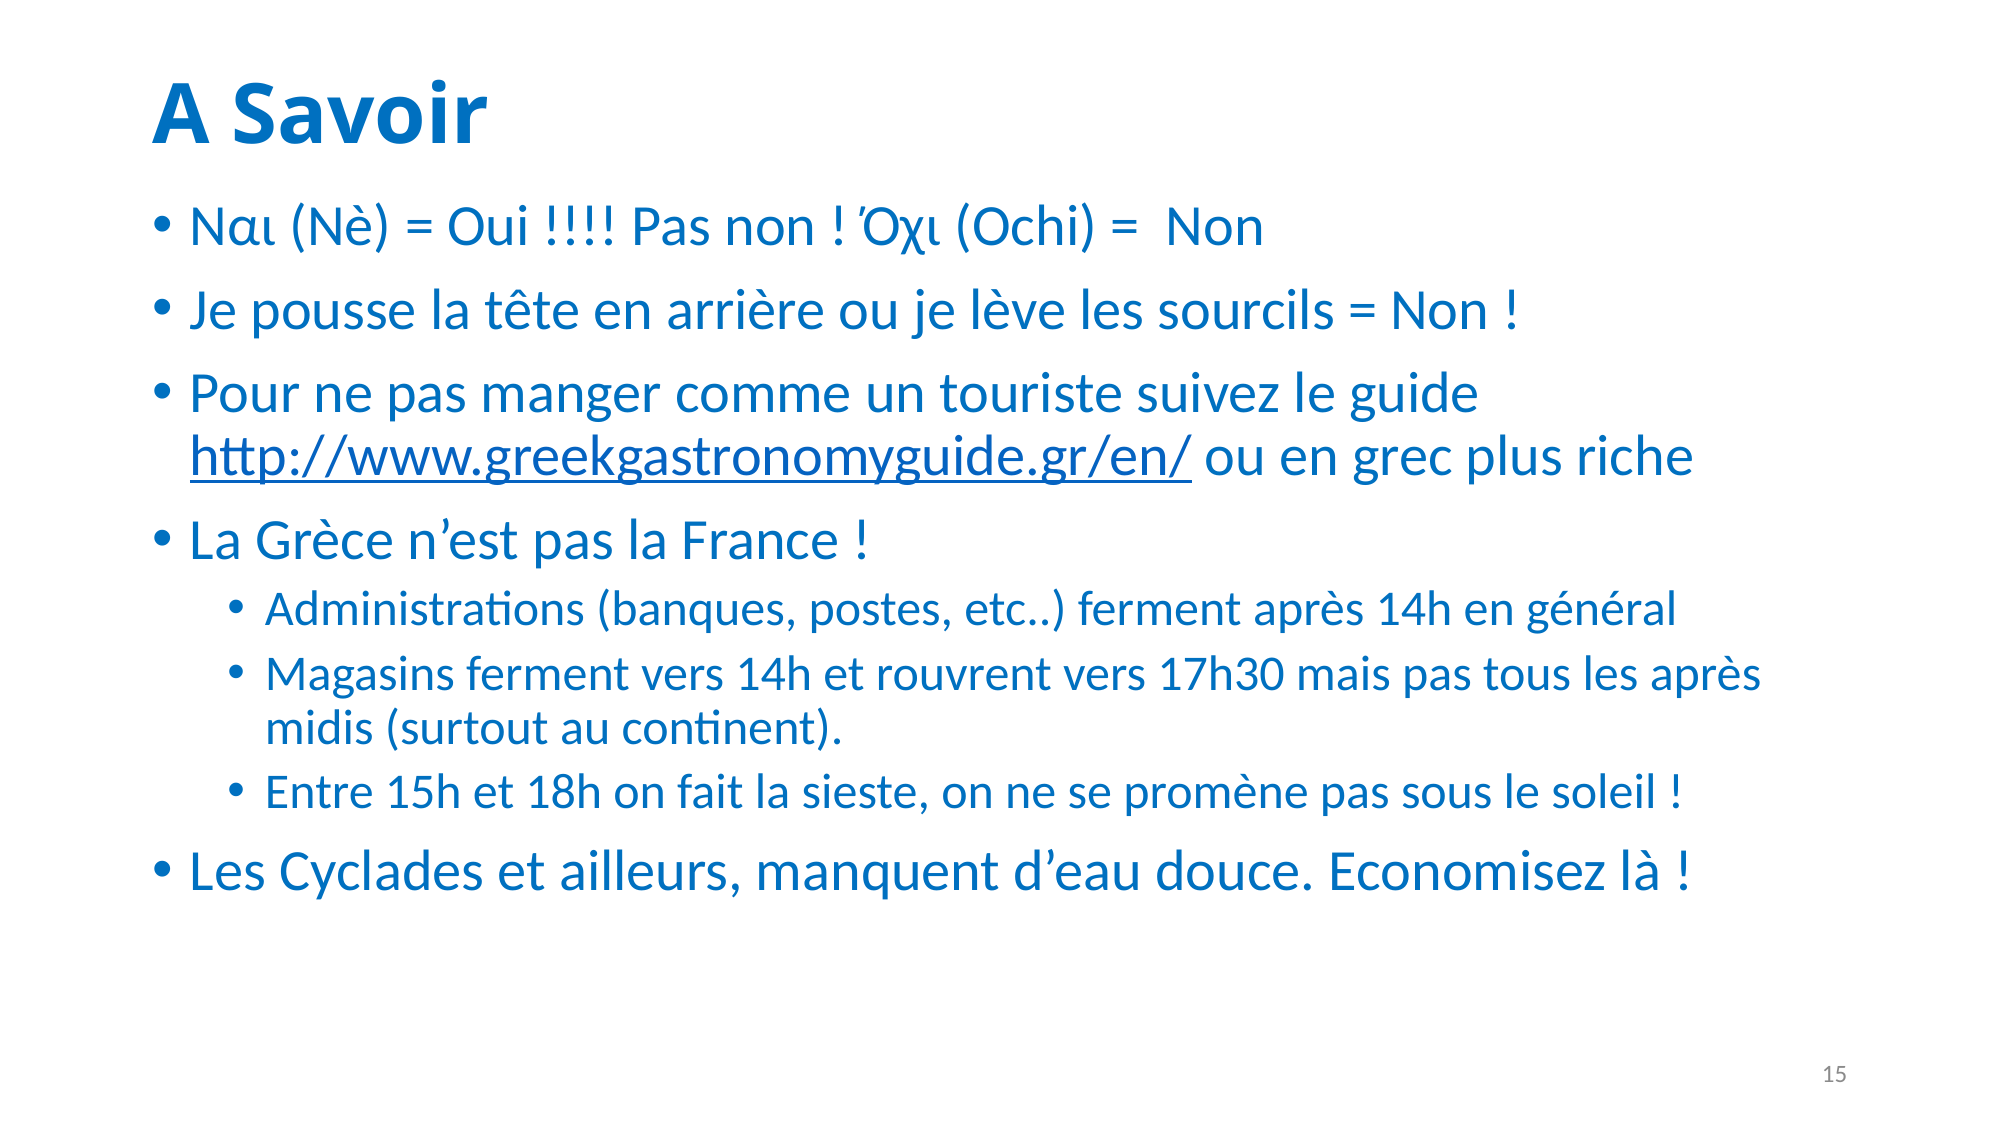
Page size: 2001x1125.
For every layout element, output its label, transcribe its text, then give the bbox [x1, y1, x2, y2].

list Ναι (Nè) = Oui !!!! Pas non ! Όχι (Ochi) = Non Je pousse la tête en arrière ou je lève les sourcils = Non ! Pour ne pas manger comme un touriste suivez le guide http://www.greekgastronomyguide.gr/en/ ou en grec plus riche La Grèce n’est pas la France ! Administrations (banques, postes, etc..) ferment après 14h en général Magasins ferment vers 14h et rouvrent vers 17h30 mais pas tous les après midis (surtout au continent). Entre 15h et 18h on fait la sieste, on ne se promène pas sous le soleil ! Les Cyclades et ailleurs, manquent d’eau douce. Economisez là ! [137, 187, 1863, 1014]
slide_number 15 [1412, 1042, 1863, 1103]
title A Savoir [137, 59, 1863, 173]
